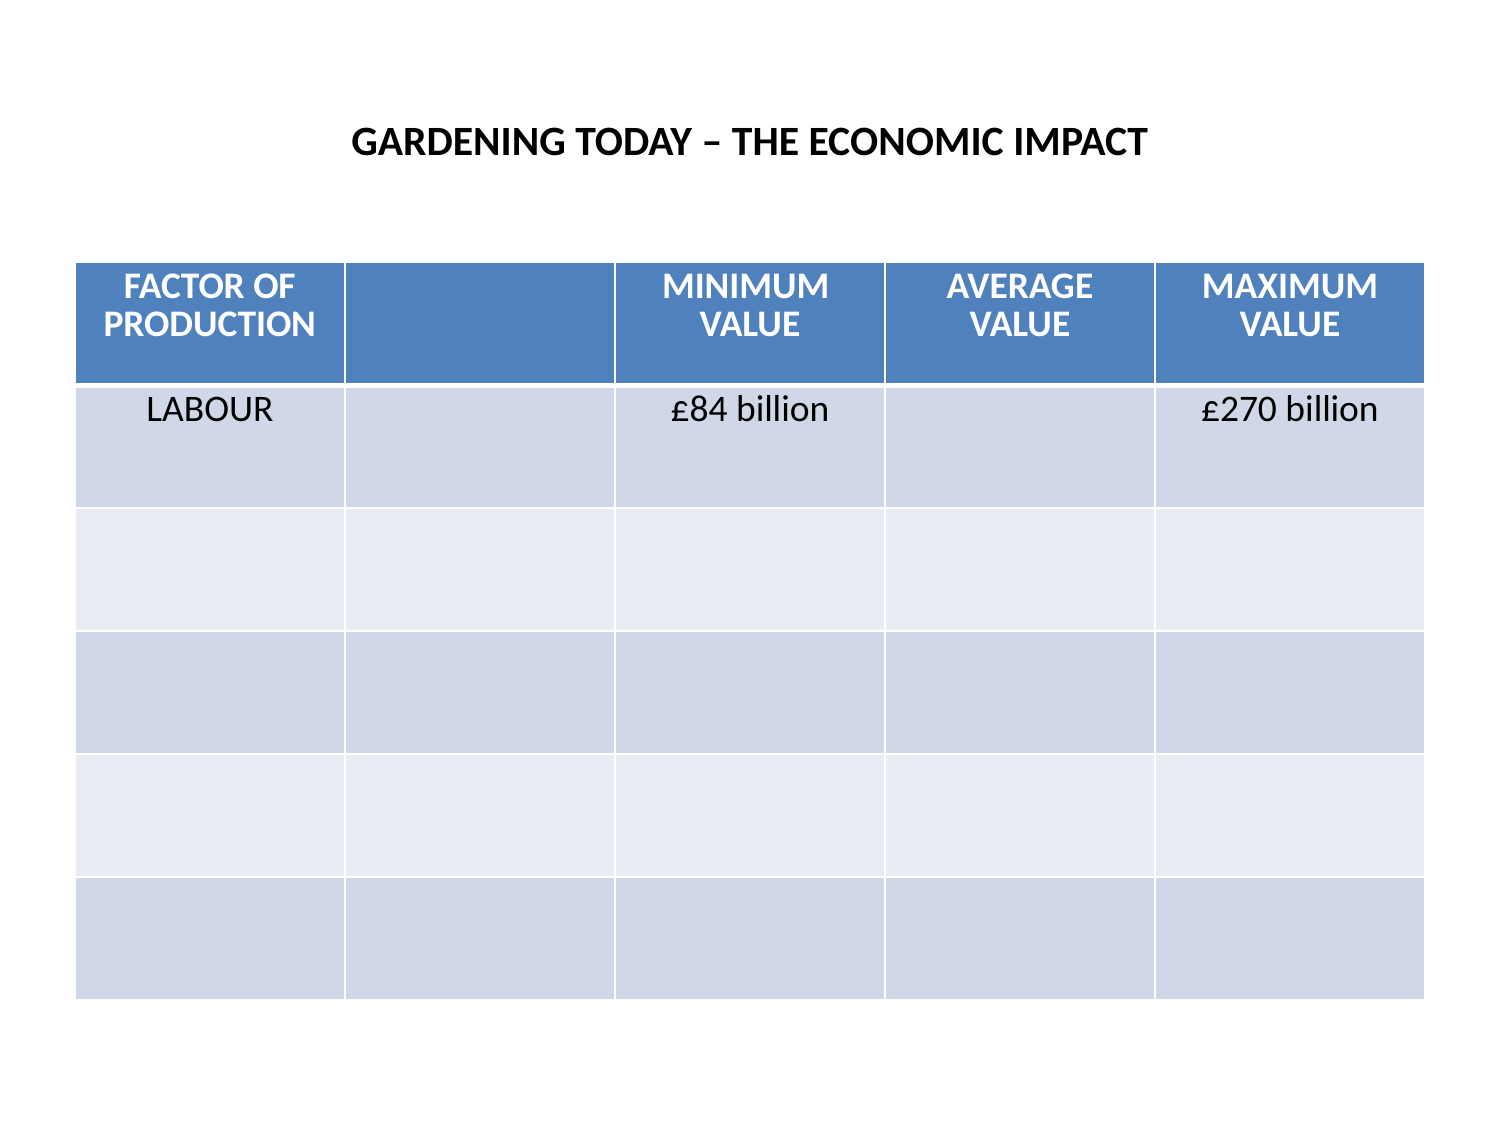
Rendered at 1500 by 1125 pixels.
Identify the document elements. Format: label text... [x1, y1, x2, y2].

table_cell [616, 509, 884, 630]
table_cell [616, 755, 884, 876]
table_cell [76, 632, 344, 753]
table_cell [886, 878, 1154, 999]
table_cell [76, 878, 344, 999]
table_cell [1156, 632, 1424, 753]
table_header FACTOR OF PRODUCTION [76, 263, 344, 383]
table_cell [1156, 878, 1424, 999]
table_cell [346, 509, 614, 630]
table_cell [346, 755, 614, 876]
table_header MAXIMUM VALUE [1156, 263, 1424, 383]
table_cell [886, 632, 1154, 753]
table_cell [76, 509, 344, 630]
table_cell LABOUR [76, 388, 344, 507]
title GARDENING TODAY – THE ECONOMIC IMPACT [75, 45, 1425, 233]
table_cell [886, 509, 1154, 630]
table_cell [616, 632, 884, 753]
table_cell [886, 755, 1154, 876]
table_cell [886, 388, 1154, 507]
table_cell [346, 632, 614, 753]
table_cell £270 billion [1156, 388, 1424, 507]
table_header AVERAGE VALUE [886, 263, 1154, 383]
table_cell £84 billion [616, 388, 884, 507]
table_cell [76, 755, 344, 876]
table_cell [346, 388, 614, 507]
table_cell [1156, 755, 1424, 876]
table_cell [1156, 509, 1424, 630]
table_cell [346, 878, 614, 999]
table_cell [616, 878, 884, 999]
table_header [346, 263, 614, 383]
table_header MINIMUM VALUE [616, 263, 884, 383]
